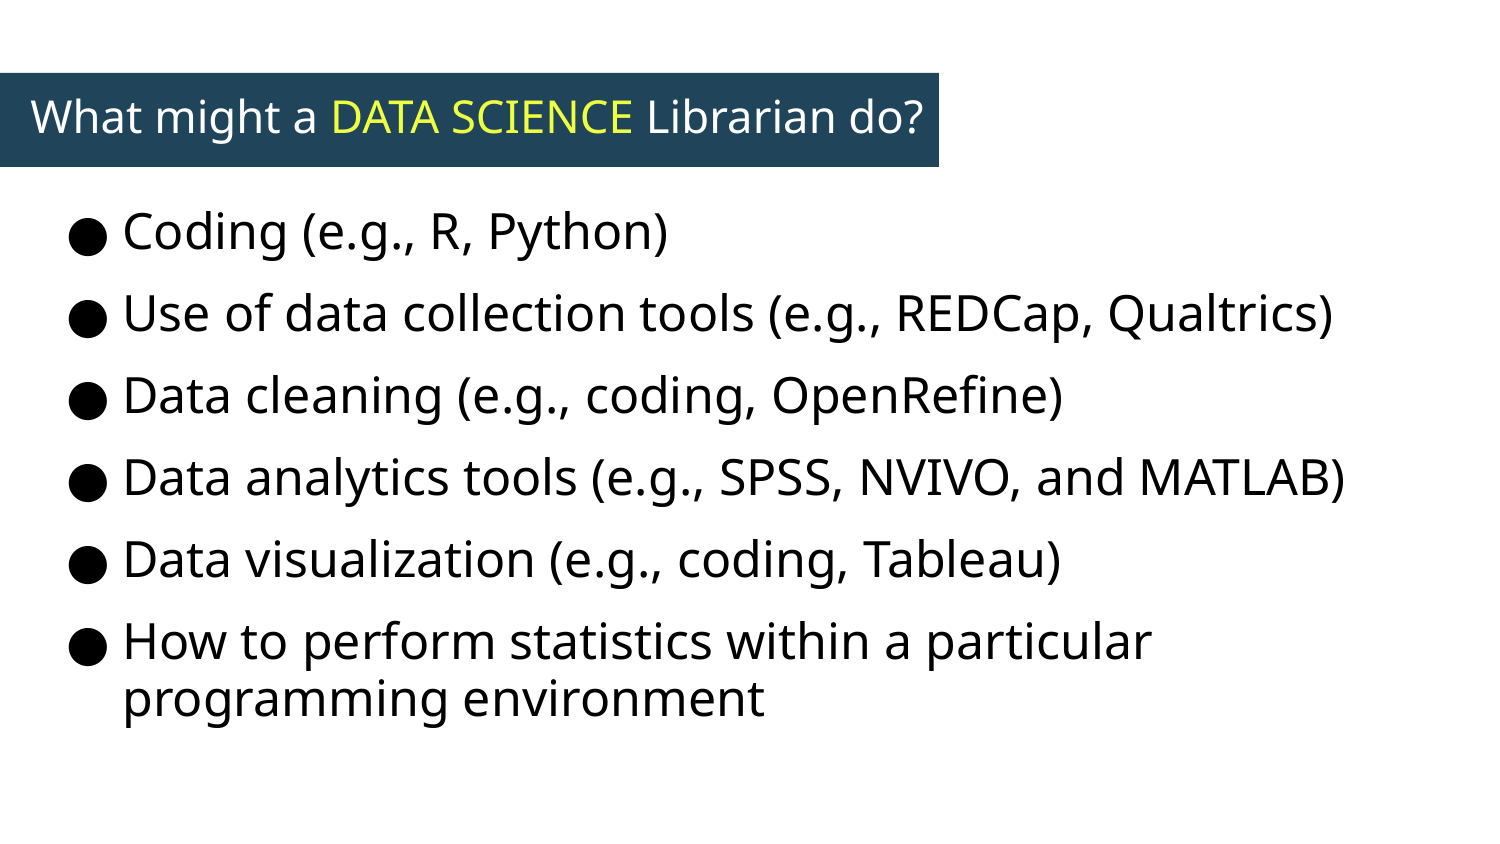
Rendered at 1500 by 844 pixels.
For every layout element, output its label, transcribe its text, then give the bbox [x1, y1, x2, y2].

title What might a DATA SCIENCE Librarian do? [0, 72, 939, 167]
list Coding (e.g., R, Python) Use of data collection tools (e.g., REDCap, Qualtrics) Data cleaning (e.g., coding, OpenRefine) Data analytics tools (e.g., SPSS, NVIVO, and MATLAB) Data visualization (e.g., coding, Tableau) How to perform statistics within a particular programming environment [51, 189, 1449, 750]
